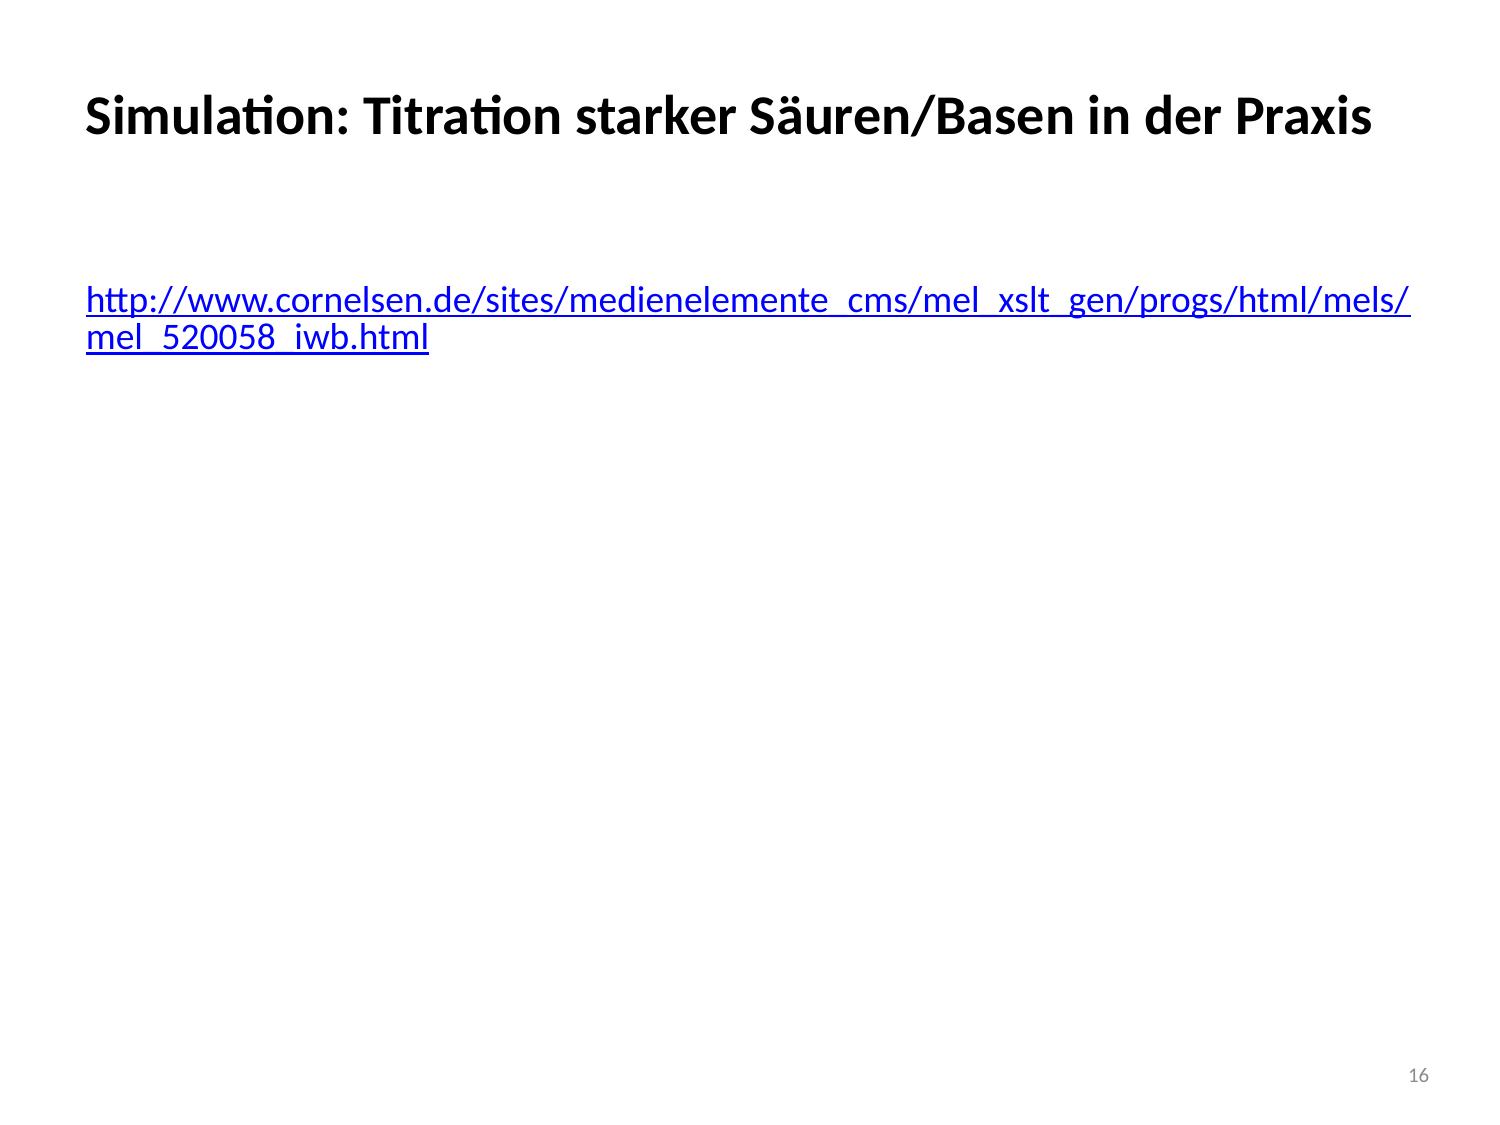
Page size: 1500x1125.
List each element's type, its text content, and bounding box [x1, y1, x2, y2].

list http://www.cornelsen.de/sites/medienelemente_cms/mel_xslt_gen/progs/html/mels/mel_520058_iwb.html [70, 267, 1430, 1004]
title Simulation: Titration starker Säuren/Basen in der Praxis [70, 70, 1430, 160]
slide_number 16 [1311, 1051, 1430, 1087]
